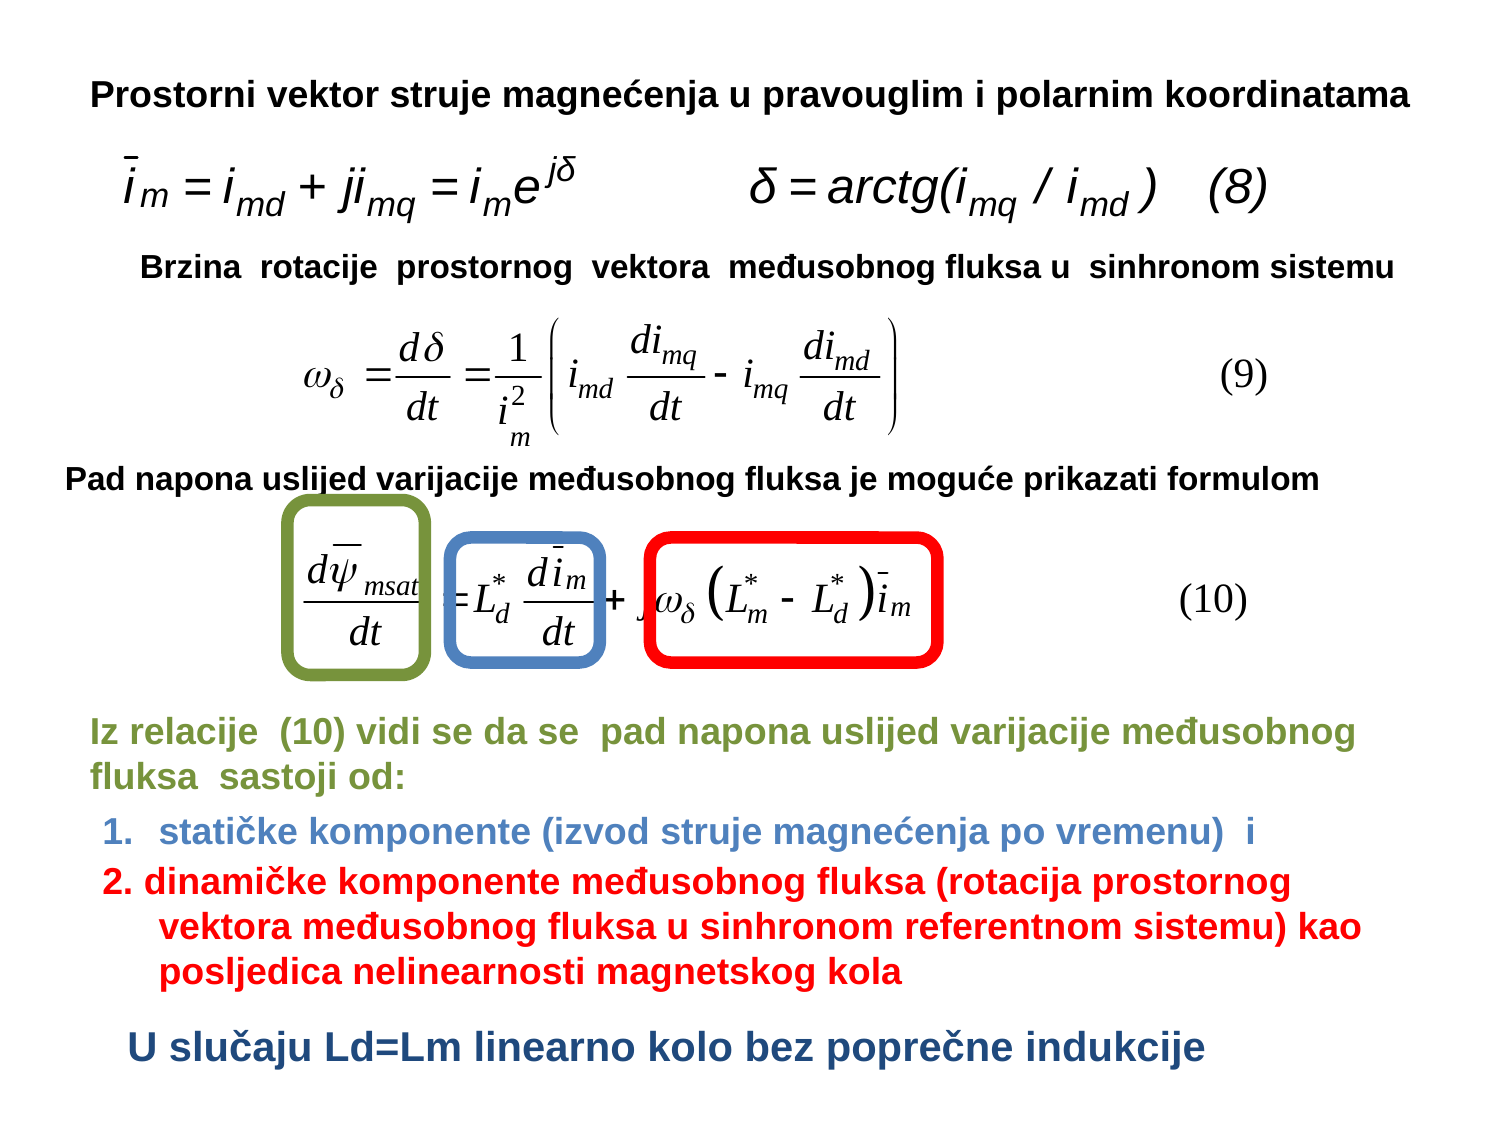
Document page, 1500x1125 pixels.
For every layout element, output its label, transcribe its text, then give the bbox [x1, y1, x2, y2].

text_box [299, 537, 1253, 653]
text_box 2. dinamičke komponente međusobnog fluksa (rotacija prostornog vektora međusobnog fluksa u sinhronom referentnom sistemu) kao posljedica nelinearnosti magnetskog kola [87, 849, 1450, 1000]
text_box Prostorni vektor struje magnećenja u pravouglim i polarnim koordinatama [74, 62, 1438, 123]
text_box statičke komponente (izvod struje magnećenja po vremenu) i [87, 799, 1413, 849]
text_box U slučaju Ld=Lm linearno kolo bez poprečne indukcije [112, 1012, 1363, 1078]
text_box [299, 312, 1272, 453]
text_box Brzina rotacije prostornog vektora međusobnog fluksa u sinhronom sistemu [125, 237, 1500, 293]
text_box [285, 497, 427, 678]
text_box Pad napona uslijed varijacije međusobnog fluksa je moguće prikazati formulom [50, 449, 1425, 505]
text_box Iz relacije (10) vidi se da se pad napona uslijed varijacije međusobnog fluksa sastoji od: [74, 699, 1500, 805]
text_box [120, 149, 1271, 229]
